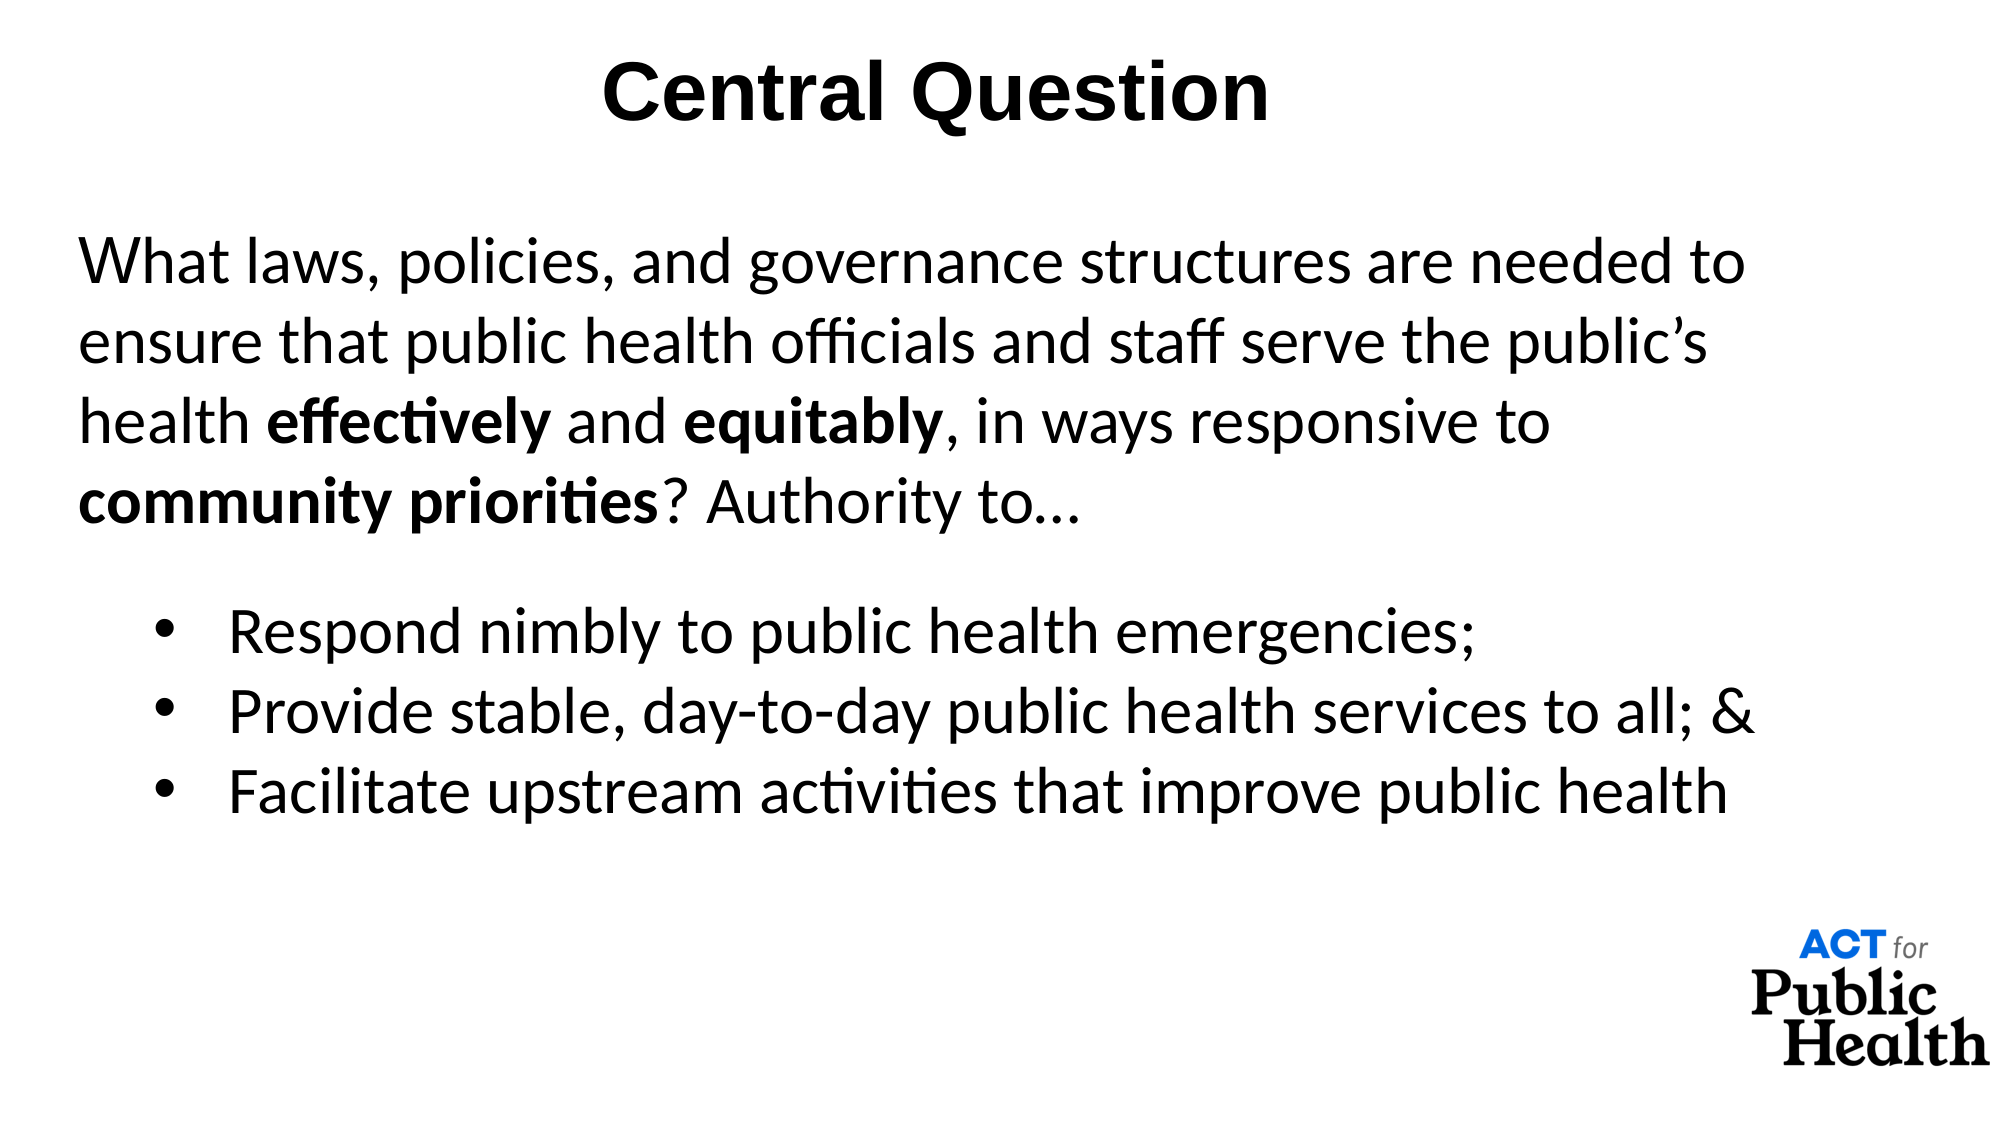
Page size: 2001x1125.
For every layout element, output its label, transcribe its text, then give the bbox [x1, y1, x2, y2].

picture [1746, 872, 1996, 1122]
text_box Central Question What laws, policies, and governance structures are needed to ensure that public health officials and staff serve the public’s health effectively and equitably, in ways responsive to community priorities? Authority to… Respond nimbly to public health emergencies; Provide stable, day-to-day public health services to all; & Facilitate upstream activities that improve public health [64, 29, 1871, 835]
